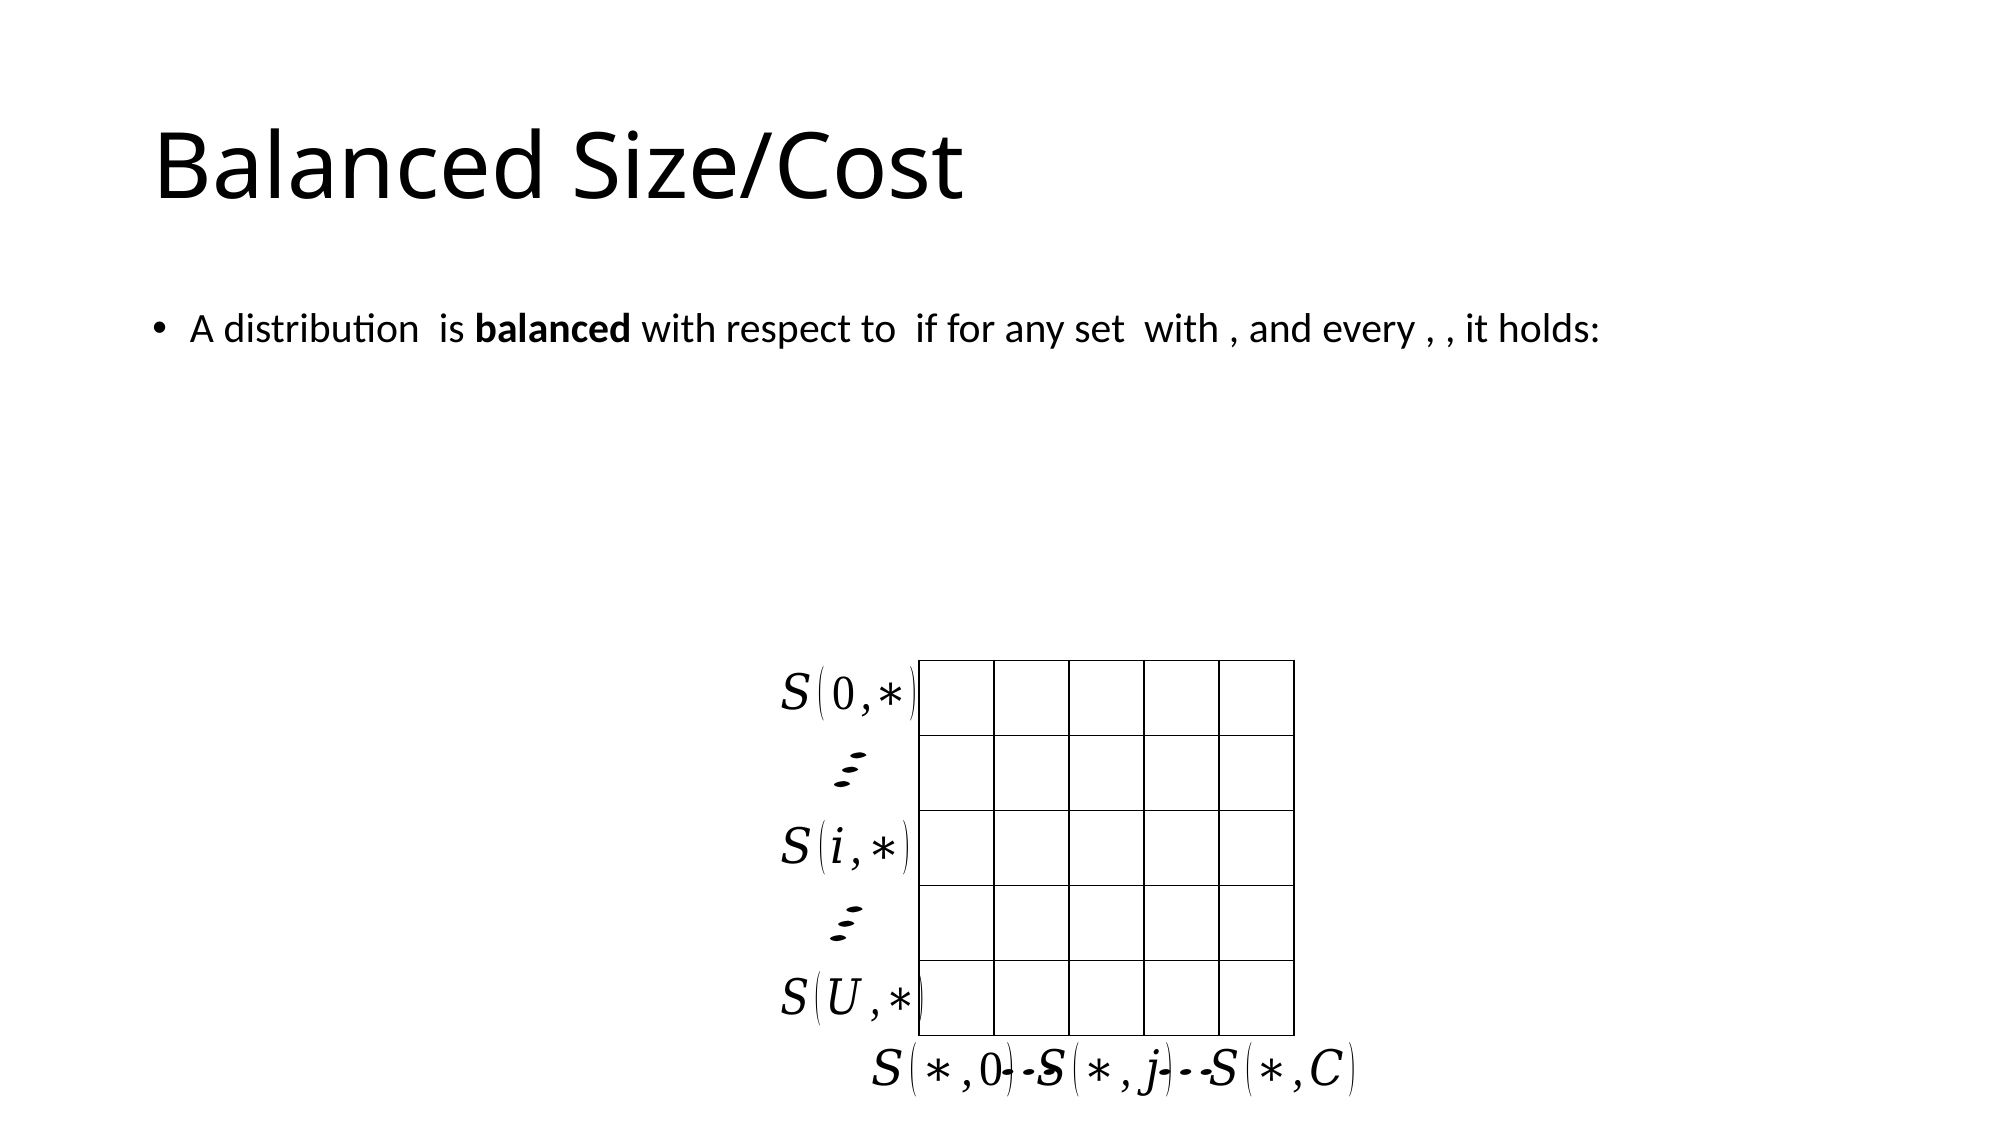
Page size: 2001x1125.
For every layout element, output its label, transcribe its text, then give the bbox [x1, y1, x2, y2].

table_cell [1070, 736, 1143, 810]
table_cell [1070, 811, 1143, 885]
table_header [1070, 661, 1143, 735]
table_cell [1220, 886, 1293, 960]
table_header [1145, 661, 1218, 735]
table_cell [920, 886, 993, 960]
table_header [920, 661, 993, 735]
table_cell [995, 886, 1068, 960]
table_cell [1220, 736, 1293, 810]
title Balanced Size/Cost [137, 59, 1863, 278]
table_cell [1145, 886, 1218, 960]
table_header [995, 661, 1068, 735]
table_cell [995, 811, 1068, 885]
table_cell [1070, 961, 1143, 1035]
table_cell [1220, 811, 1293, 885]
table_cell [995, 736, 1068, 810]
table_cell [1145, 811, 1218, 885]
table_cell [1220, 961, 1293, 1035]
table_cell [1145, 961, 1218, 1035]
table_cell [920, 961, 993, 1035]
table_cell [1145, 736, 1218, 810]
table_cell [920, 736, 993, 810]
table_cell [920, 811, 993, 885]
table_header [1220, 661, 1293, 735]
table_cell [995, 961, 1068, 1035]
table_cell [1070, 886, 1143, 960]
